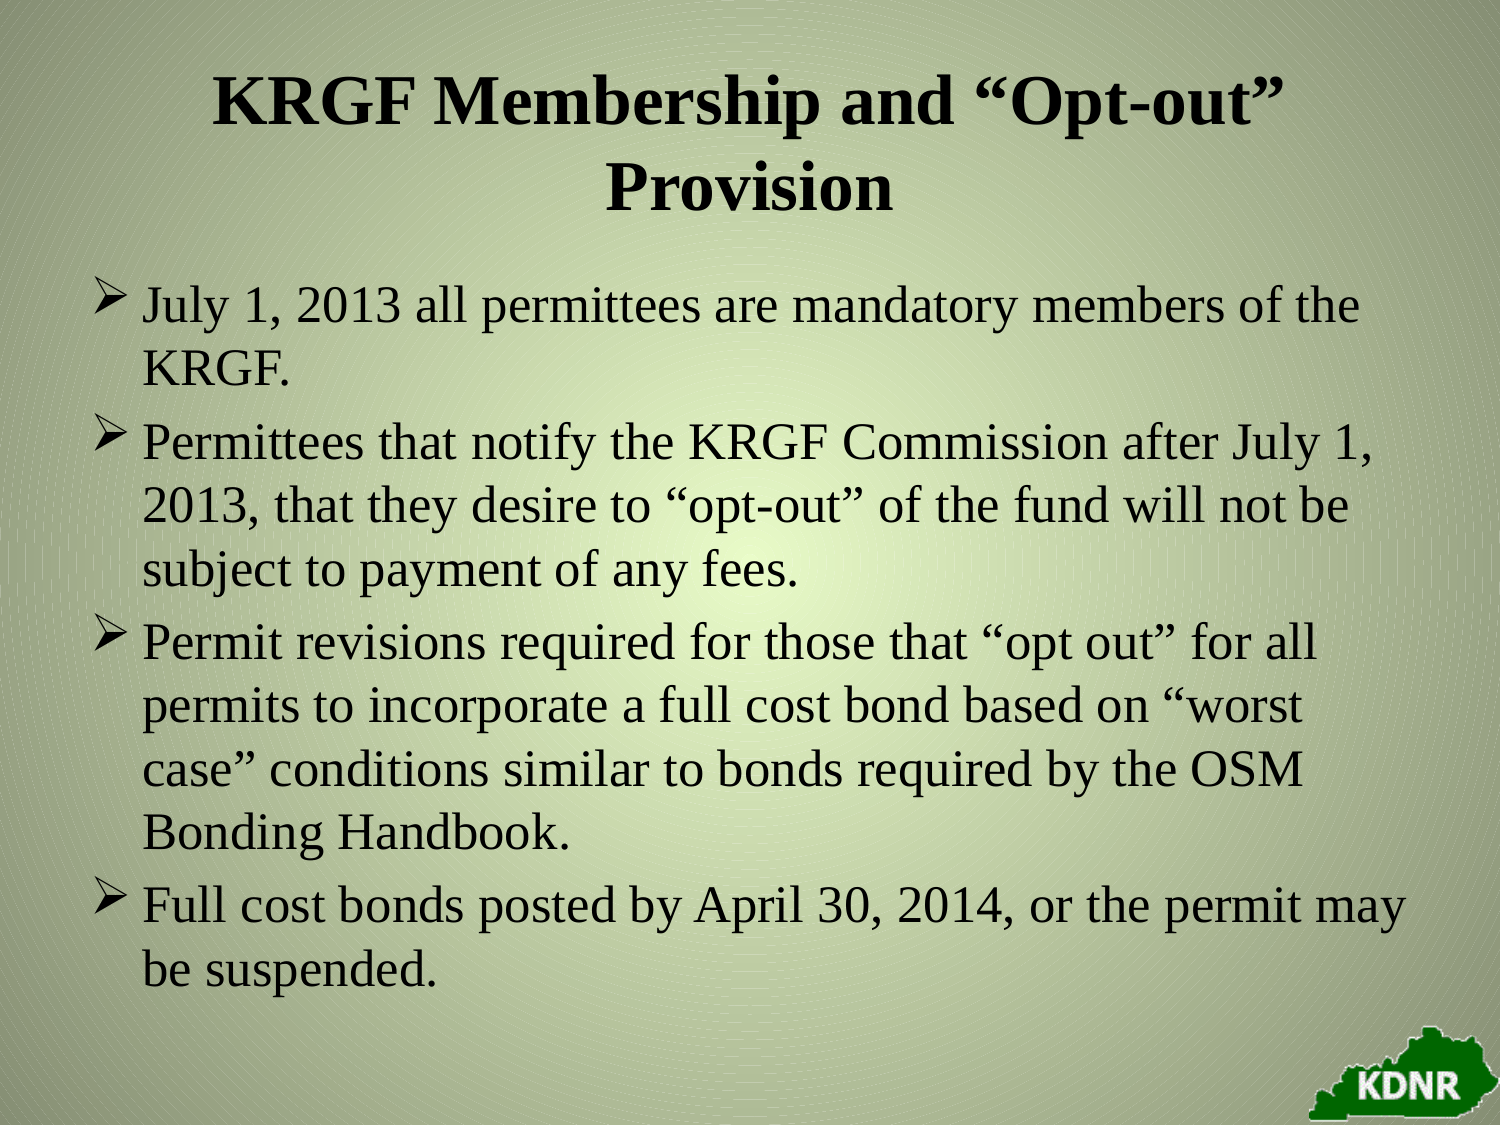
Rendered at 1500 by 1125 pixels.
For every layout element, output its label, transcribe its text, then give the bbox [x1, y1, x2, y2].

list July 1, 2013 all permittees are mandatory members of the KRGF. Permittees that notify the KRGF Commission after July 1, 2013, that they desire to “opt-out” of the fund will not be subject to payment of any fees. Permit revisions required for those that “opt out” for all permits to incorporate a full cost bond based on “worst case” conditions similar to bonds required by the OSM Bonding Handbook. Full cost bonds posted by April 30, 2014, or the permit may be suspended. [75, 262, 1425, 1005]
title KRGF Membership and “Opt-out” Provision [75, 45, 1425, 233]
picture [1309, 1023, 1500, 1125]
